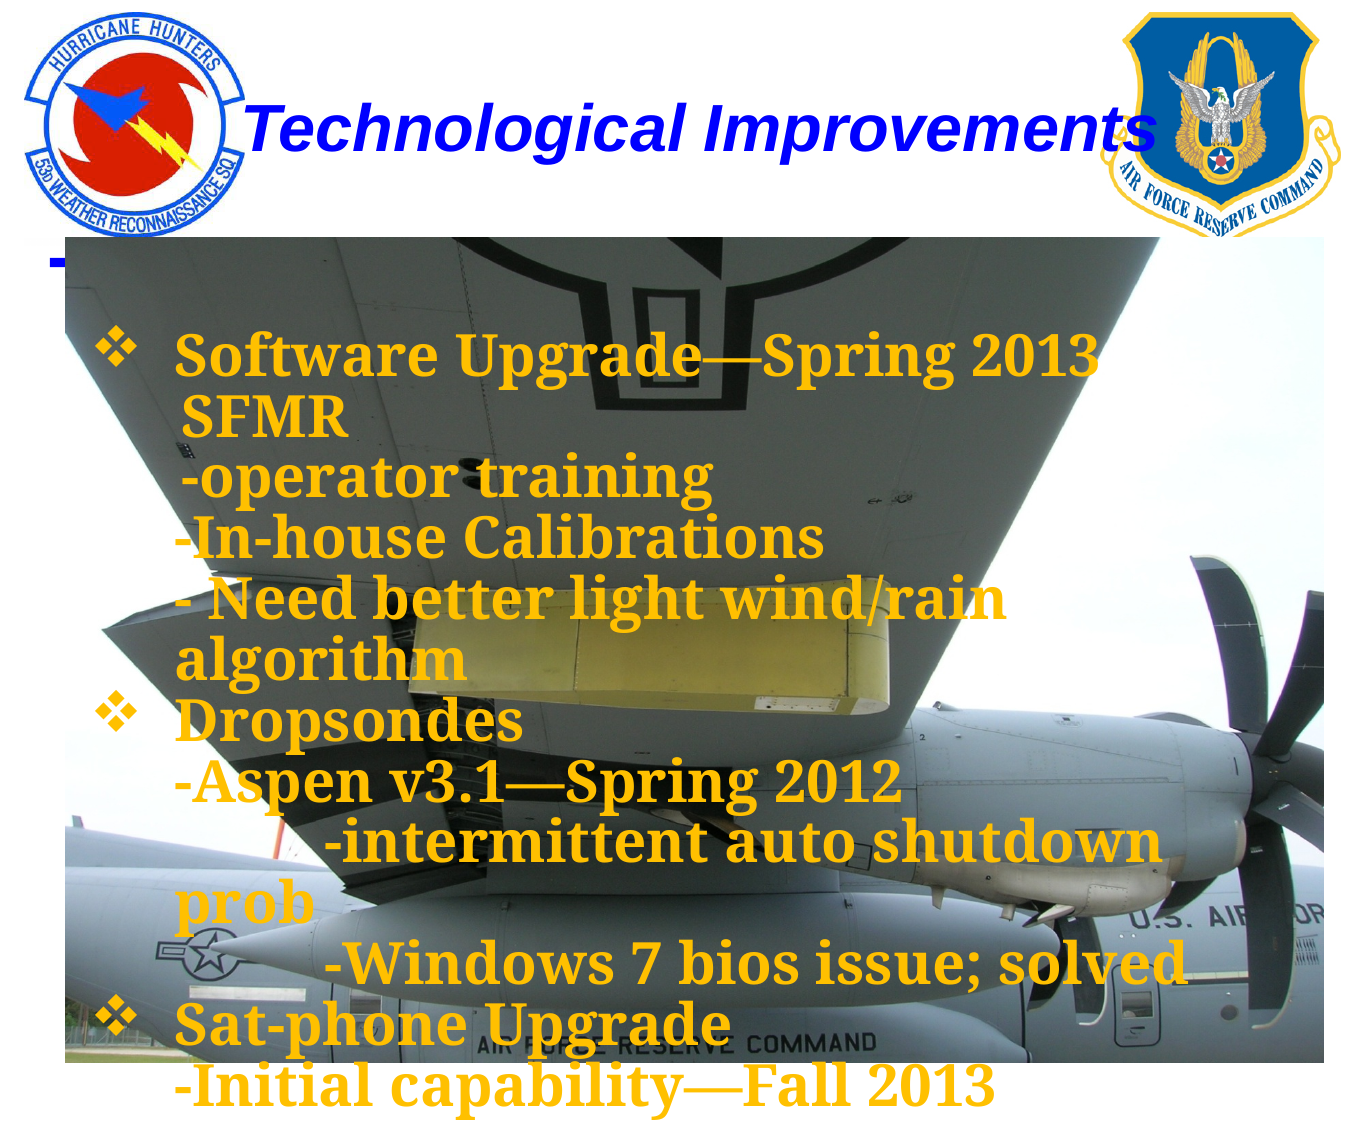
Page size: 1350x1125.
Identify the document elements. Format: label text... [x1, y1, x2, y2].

title Technological Improvements [224, 37, 1176, 213]
picture [24, 12, 1341, 1063]
